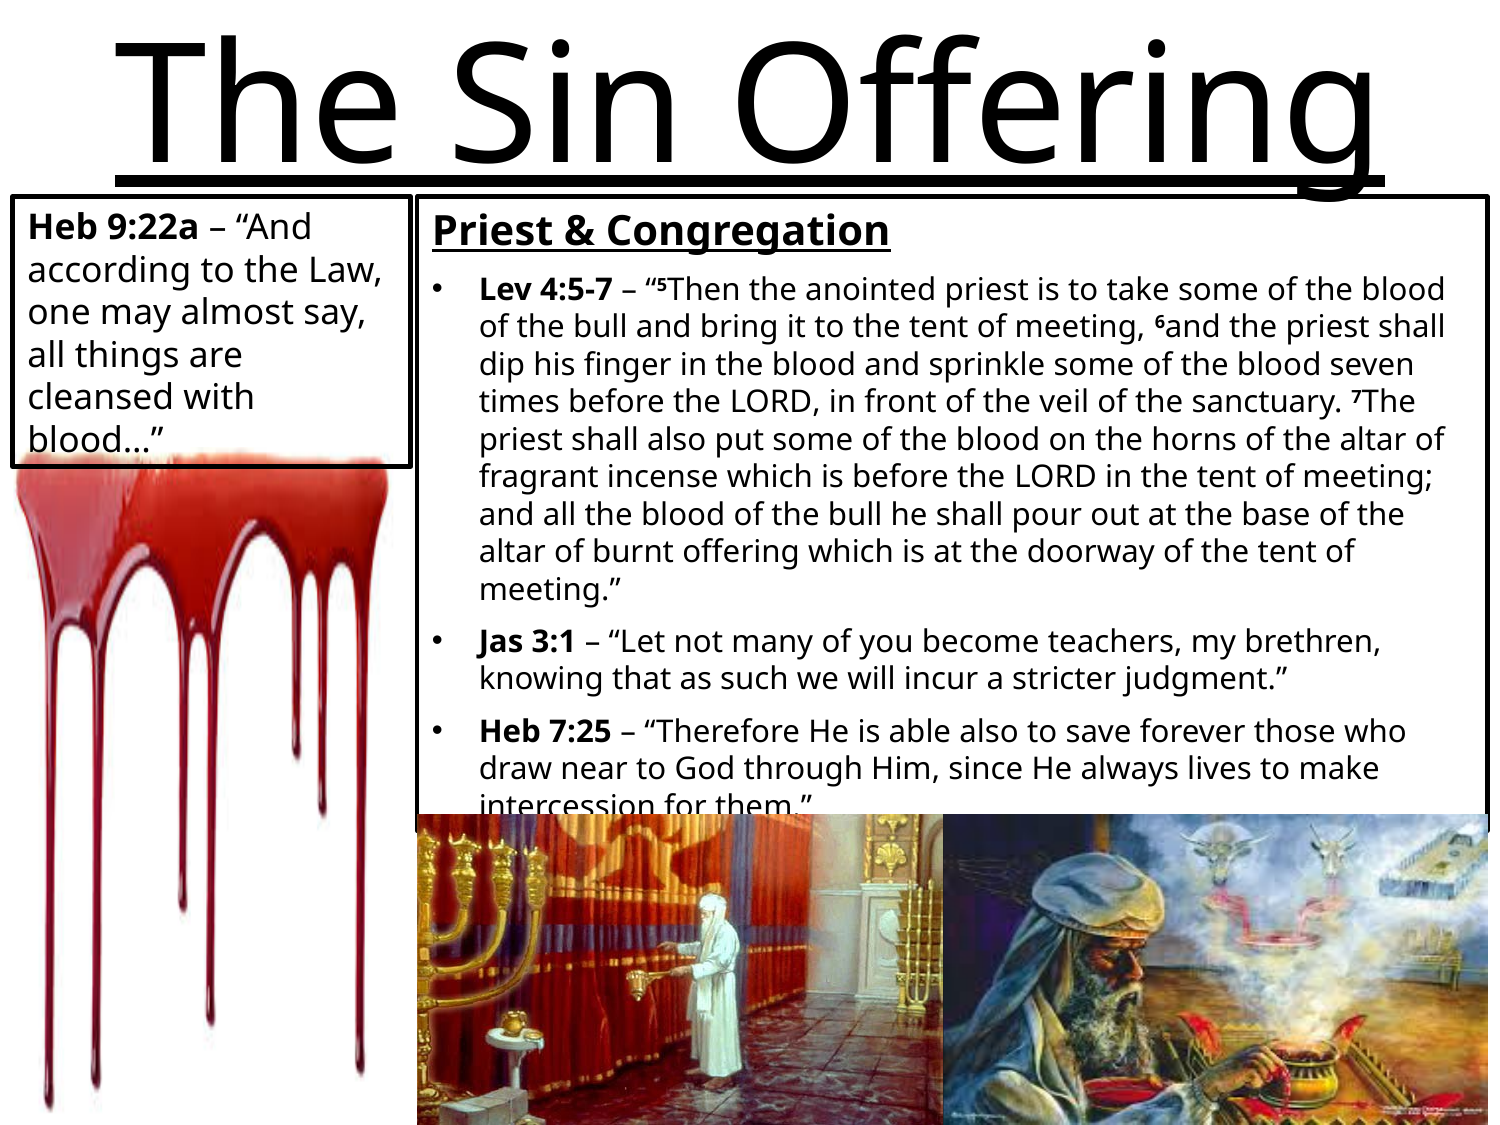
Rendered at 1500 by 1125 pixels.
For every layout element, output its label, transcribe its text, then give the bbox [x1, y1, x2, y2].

picture [417, 814, 1488, 1125]
text_box Priest & Congregation Lev 4:5-7 – “5Then the anointed priest is to take some of the blood of the bull and bring it to the tent of meeting, 6and the priest shall dip his finger in the blood and sprinkle some of the blood seven times before the Lord, in front of the veil of the sanctuary. 7The priest shall also put some of the blood on the horns of the altar of fragrant incense which is before the Lord in the tent of meeting; and all the blood of the bull he shall pour out at the base of the altar of burnt offering which is at the doorway of the tent of meeting.” Jas 3:1 – “Let not many of you become teachers, my brethren, knowing that as such we will incur a stricter judgment.” Heb 7:25 – “Therefore He is able also to save forever those who draw near to God through Him, since He always lives to make intercession for them.” [417, 196, 1488, 814]
title The Sin Offering [0, 0, 1500, 218]
text_box Heb 9:22a – “And according to the Law, one may almost say, all things are cleansed with blood…” [12, 196, 411, 467]
picture [12, 447, 395, 1125]
